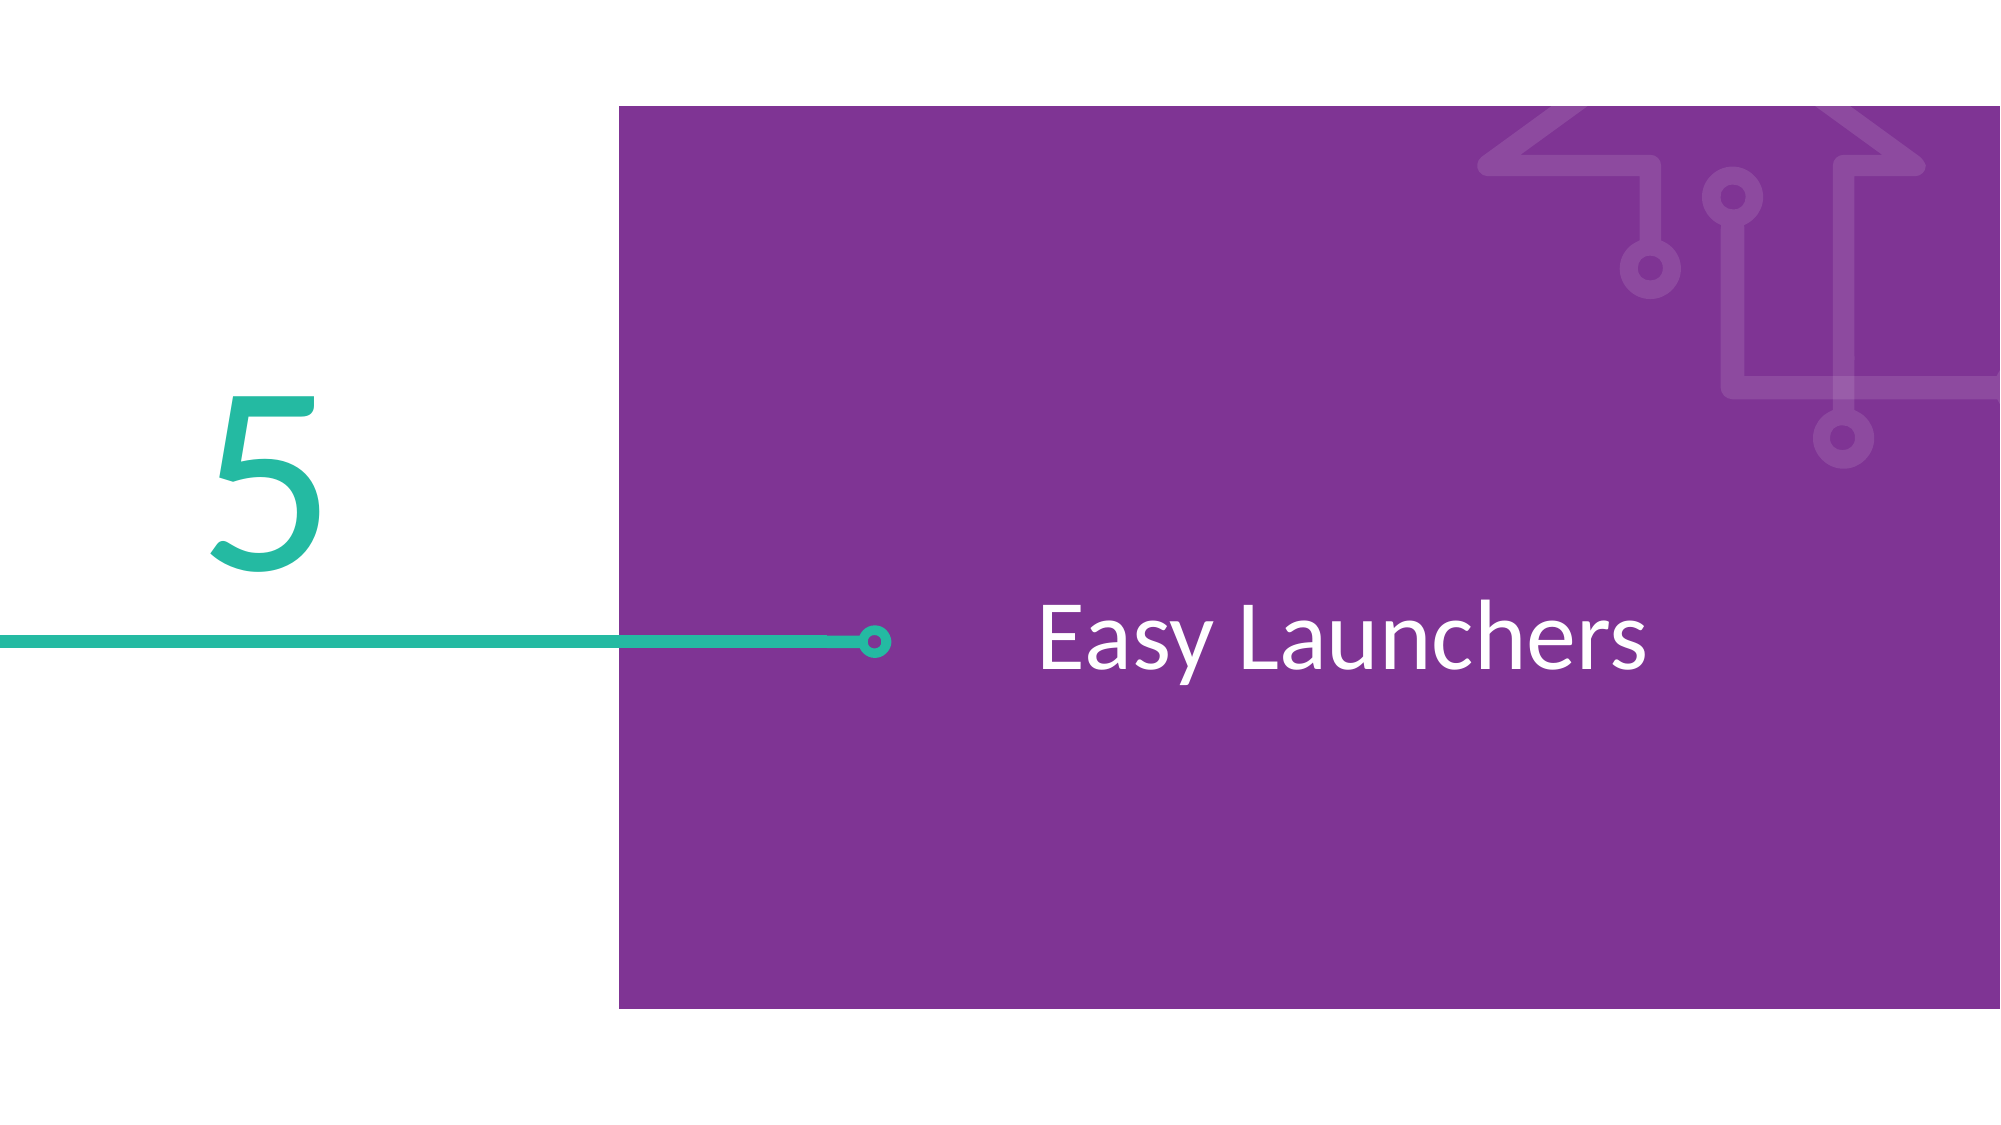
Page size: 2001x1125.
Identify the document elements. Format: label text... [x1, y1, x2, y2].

list 5 [146, 328, 486, 425]
list Easy Launchers [984, 575, 1971, 946]
